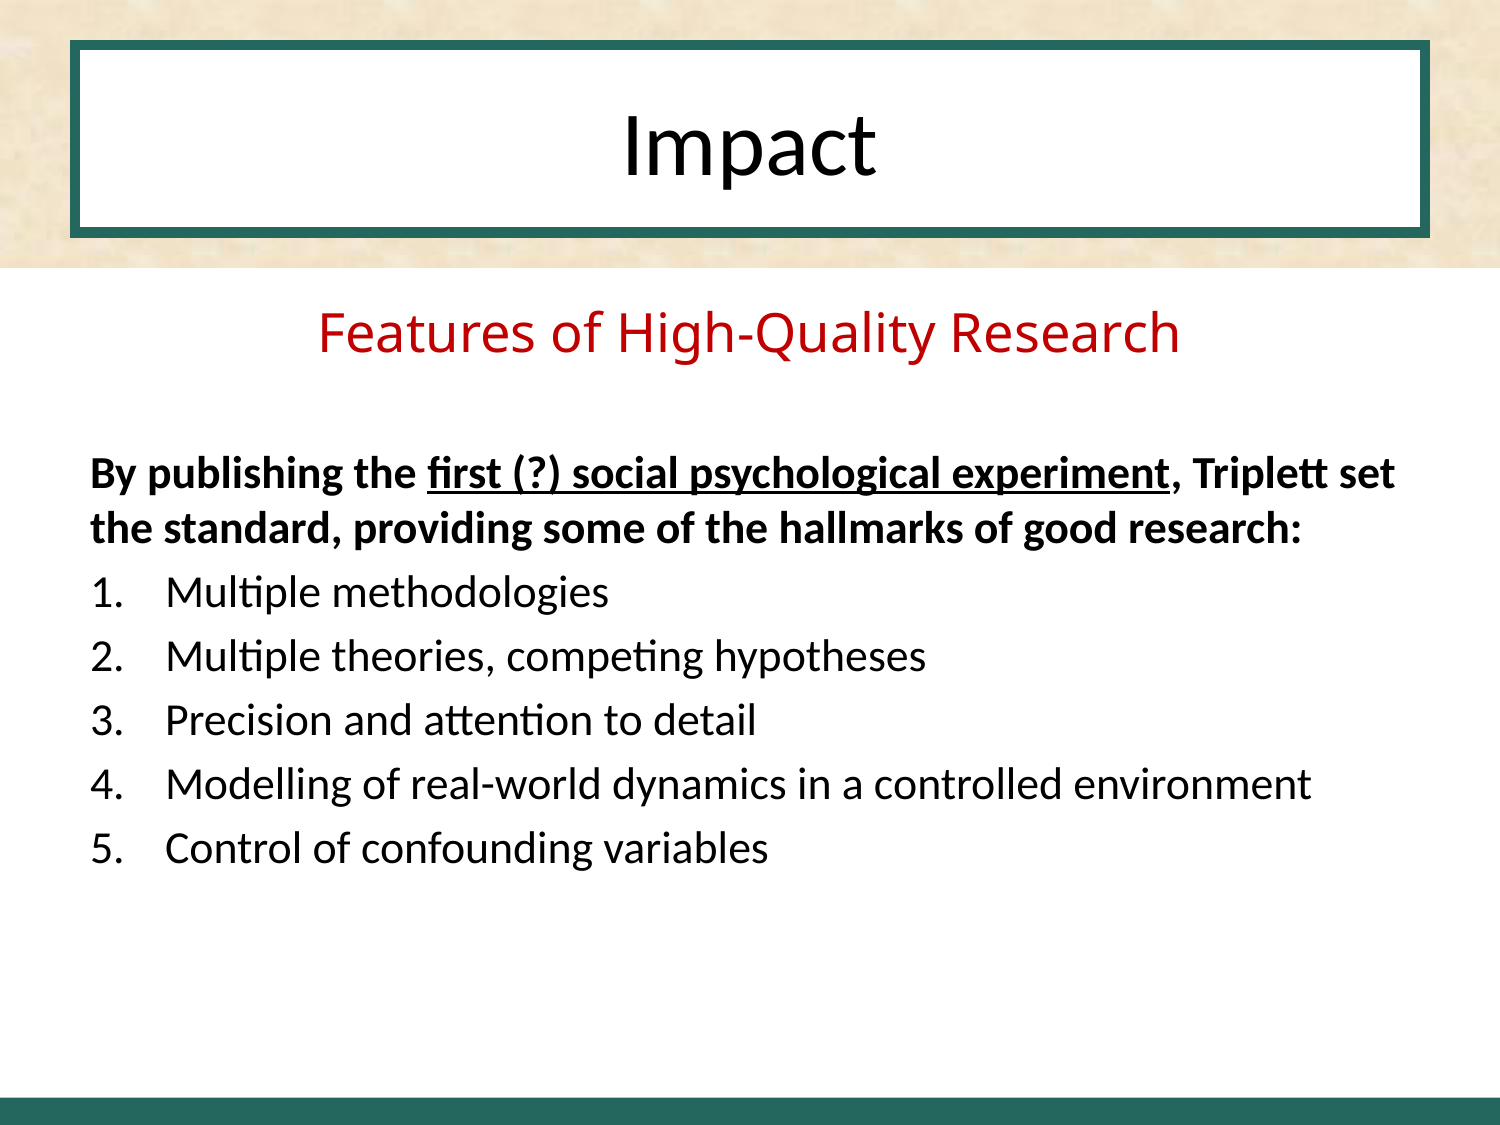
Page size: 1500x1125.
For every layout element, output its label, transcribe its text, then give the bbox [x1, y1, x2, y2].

picture [0, 0, 1500, 268]
title Impact [70, 40, 1430, 238]
list Features of High-Quality Research By publishing the first (?) social psychological experiment, Triplett set the standard, providing some of the hallmarks of good research: Multiple methodologies Multiple theories, competing hypotheses Precision and attention to detail Modelling of real-world dynamics in a controlled environment Control of confounding variables [75, 290, 1425, 1083]
